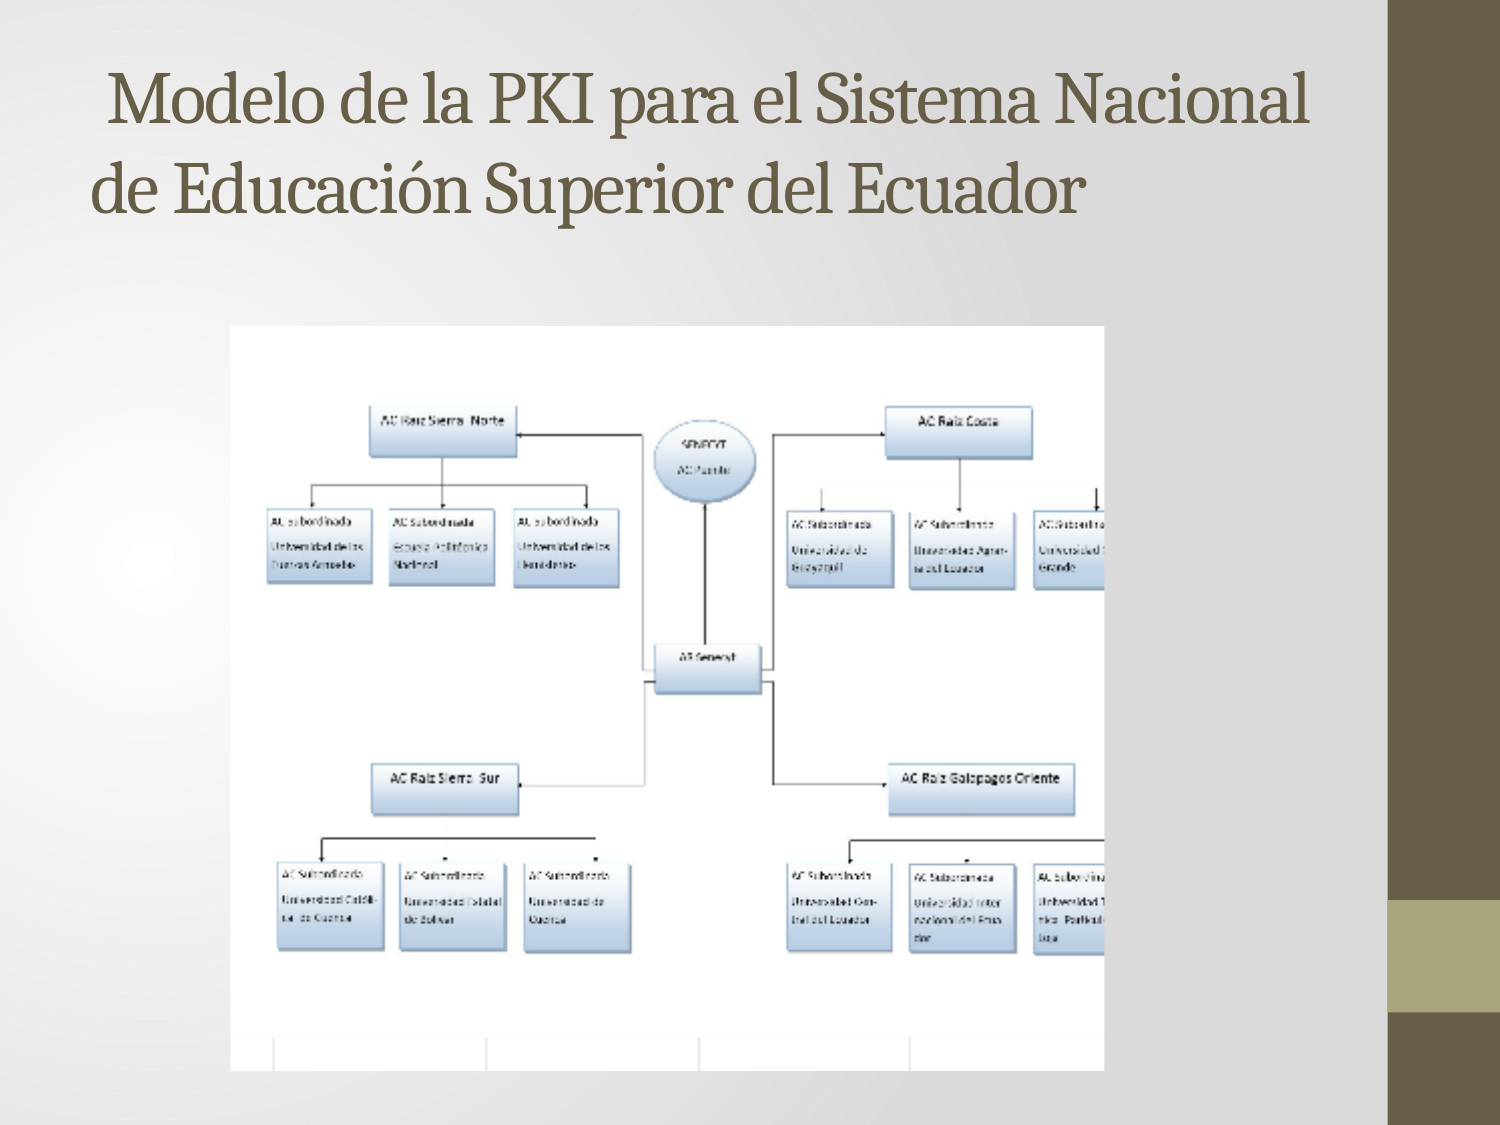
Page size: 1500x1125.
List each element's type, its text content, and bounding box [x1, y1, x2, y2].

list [229, 325, 1105, 1071]
title Modelo de la PKI para el Sistema Nacional de Educación Superior del Ecuador [75, 45, 1325, 233]
